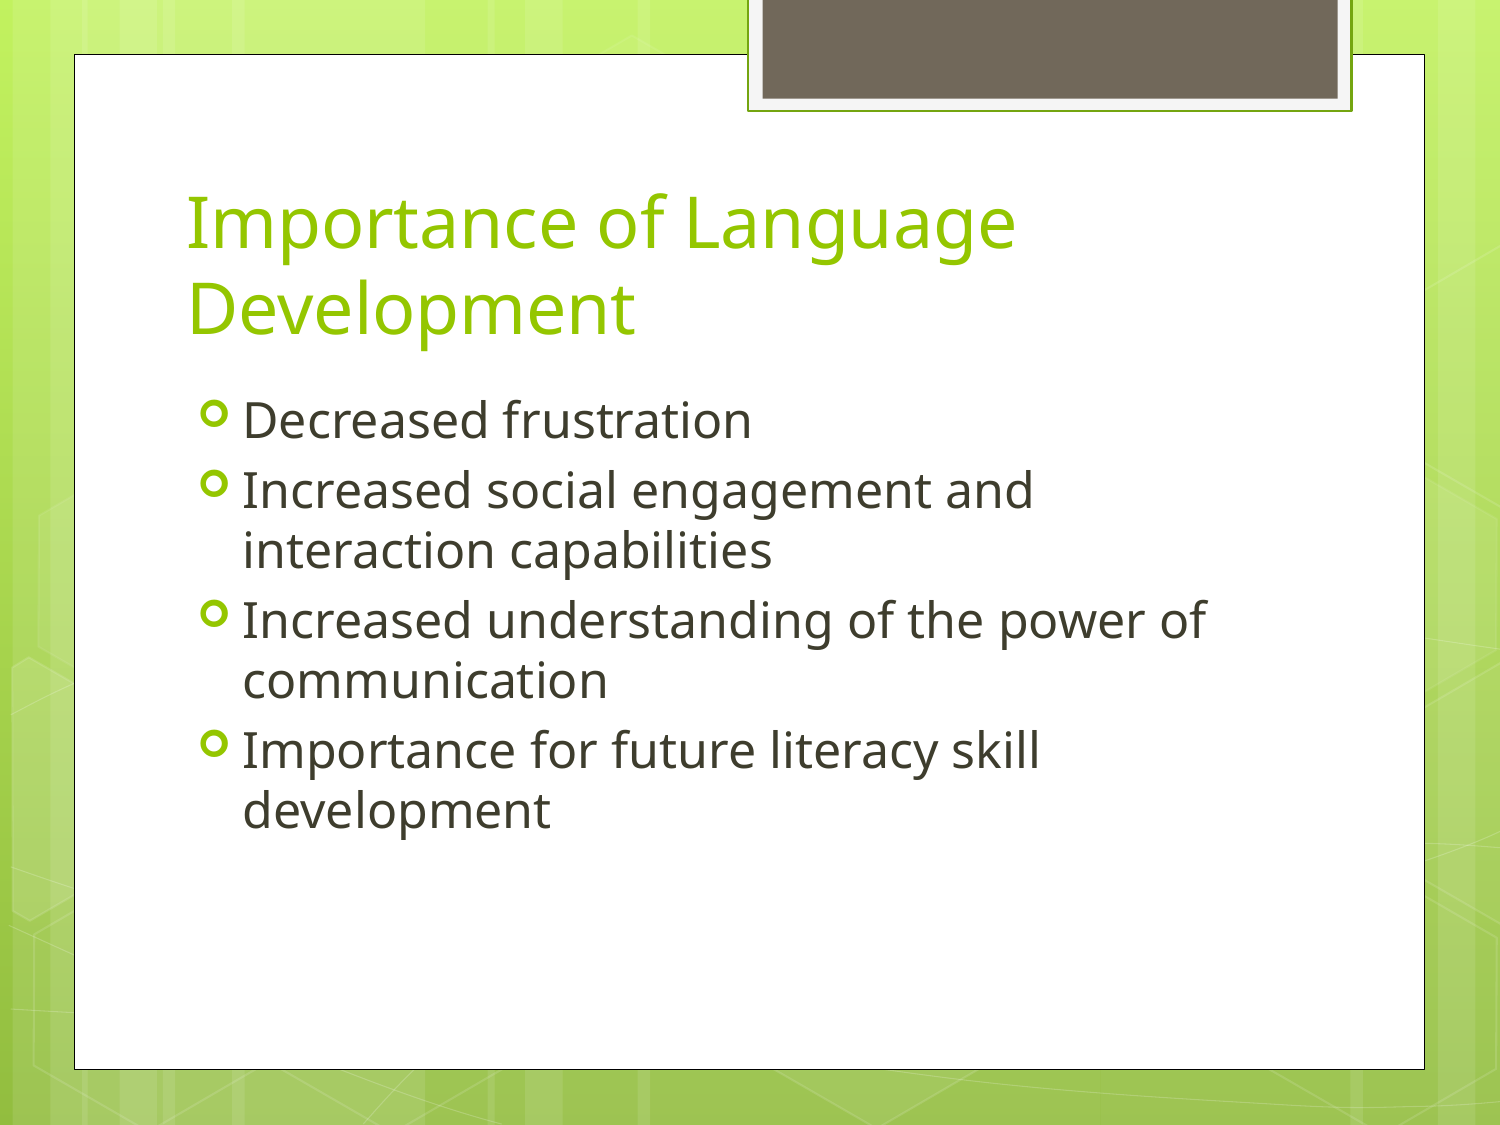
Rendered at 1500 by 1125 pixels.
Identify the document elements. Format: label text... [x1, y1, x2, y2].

title Importance of Language Development [171, 168, 1324, 357]
list Decreased frustration Increased social engagement and interaction capabilities Increased understanding of the power of communication Importance for future literacy skill development [171, 381, 1283, 957]
